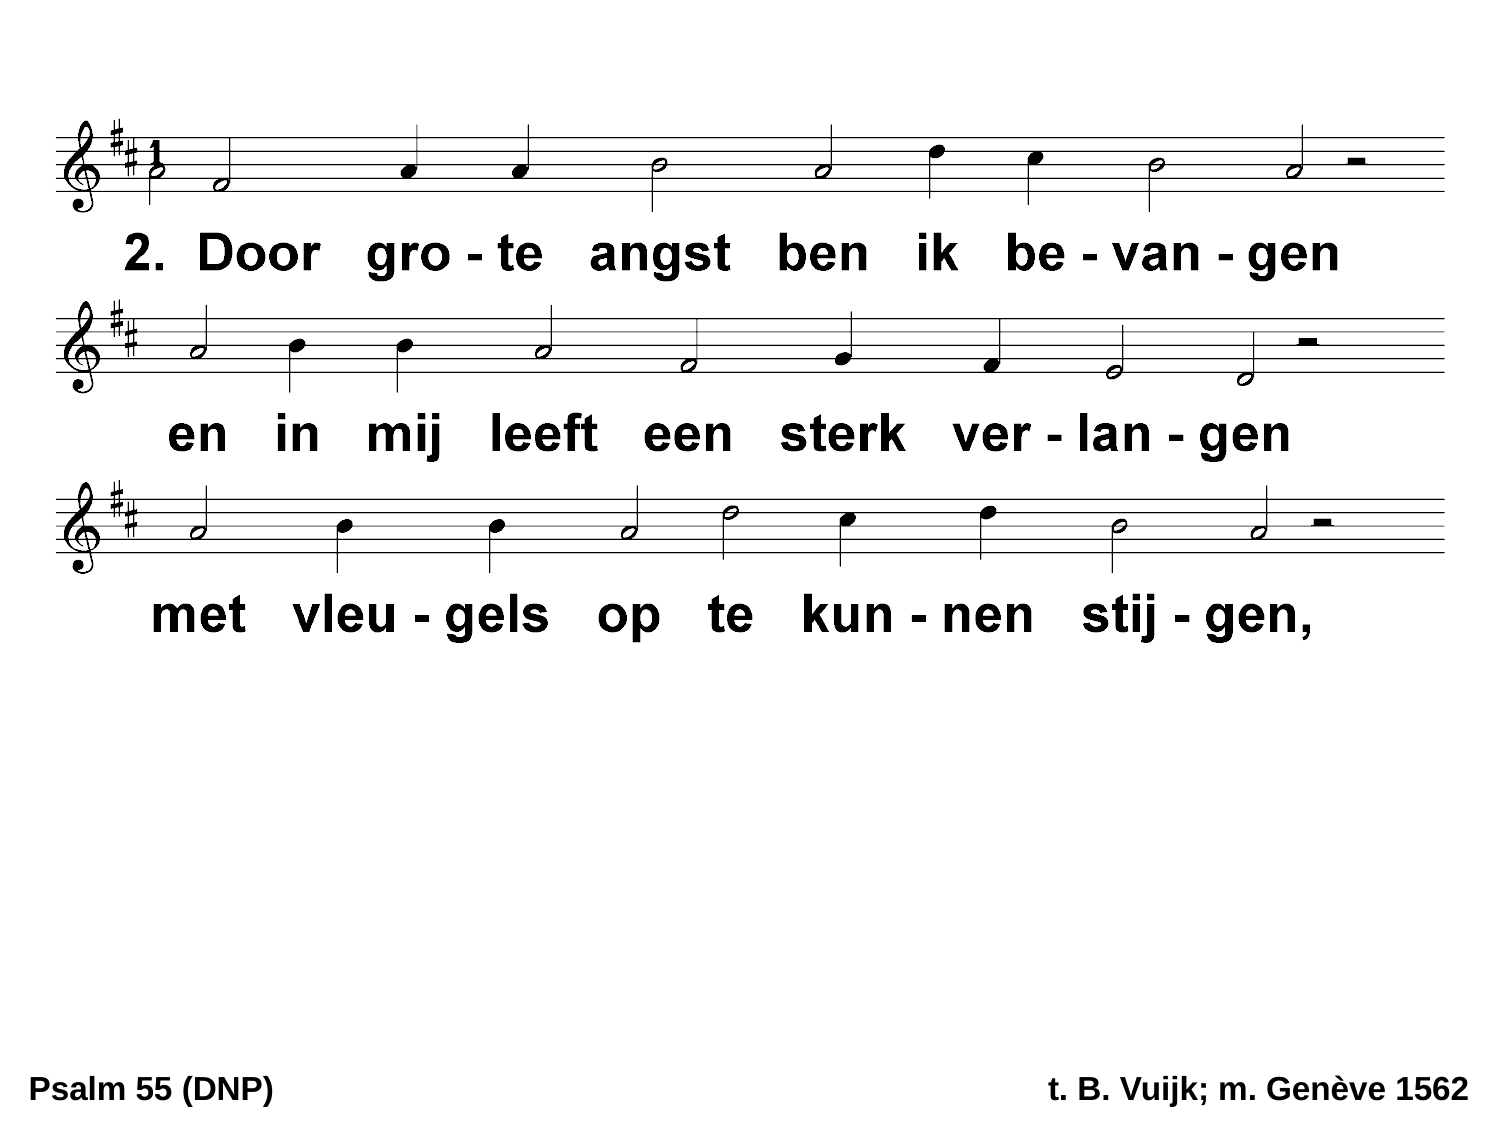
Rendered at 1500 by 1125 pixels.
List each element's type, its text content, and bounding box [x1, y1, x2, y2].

picture [41, 103, 1459, 657]
text_box Psalm 55 (DNP) t. B. Vuijk; m. Genève 1562 [13, 1059, 1495, 1115]
